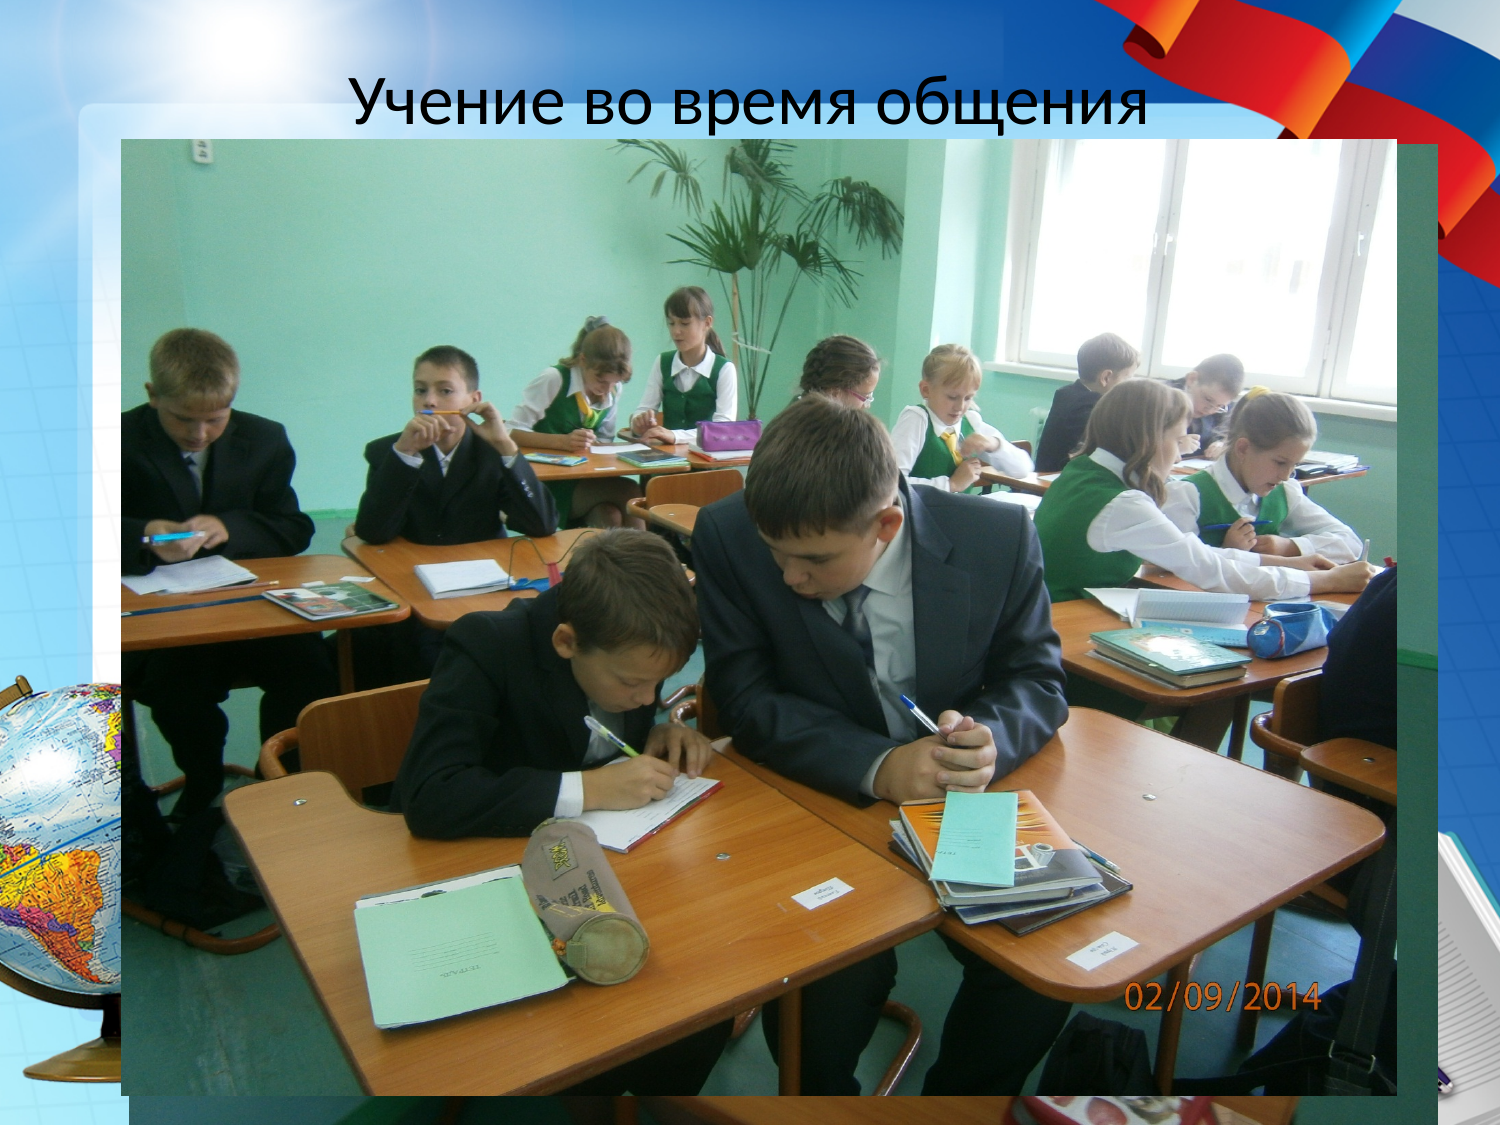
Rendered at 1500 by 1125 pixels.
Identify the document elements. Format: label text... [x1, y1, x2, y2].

picture [0, 0, 1500, 1125]
title Учение во время общения [75, 45, 1425, 233]
